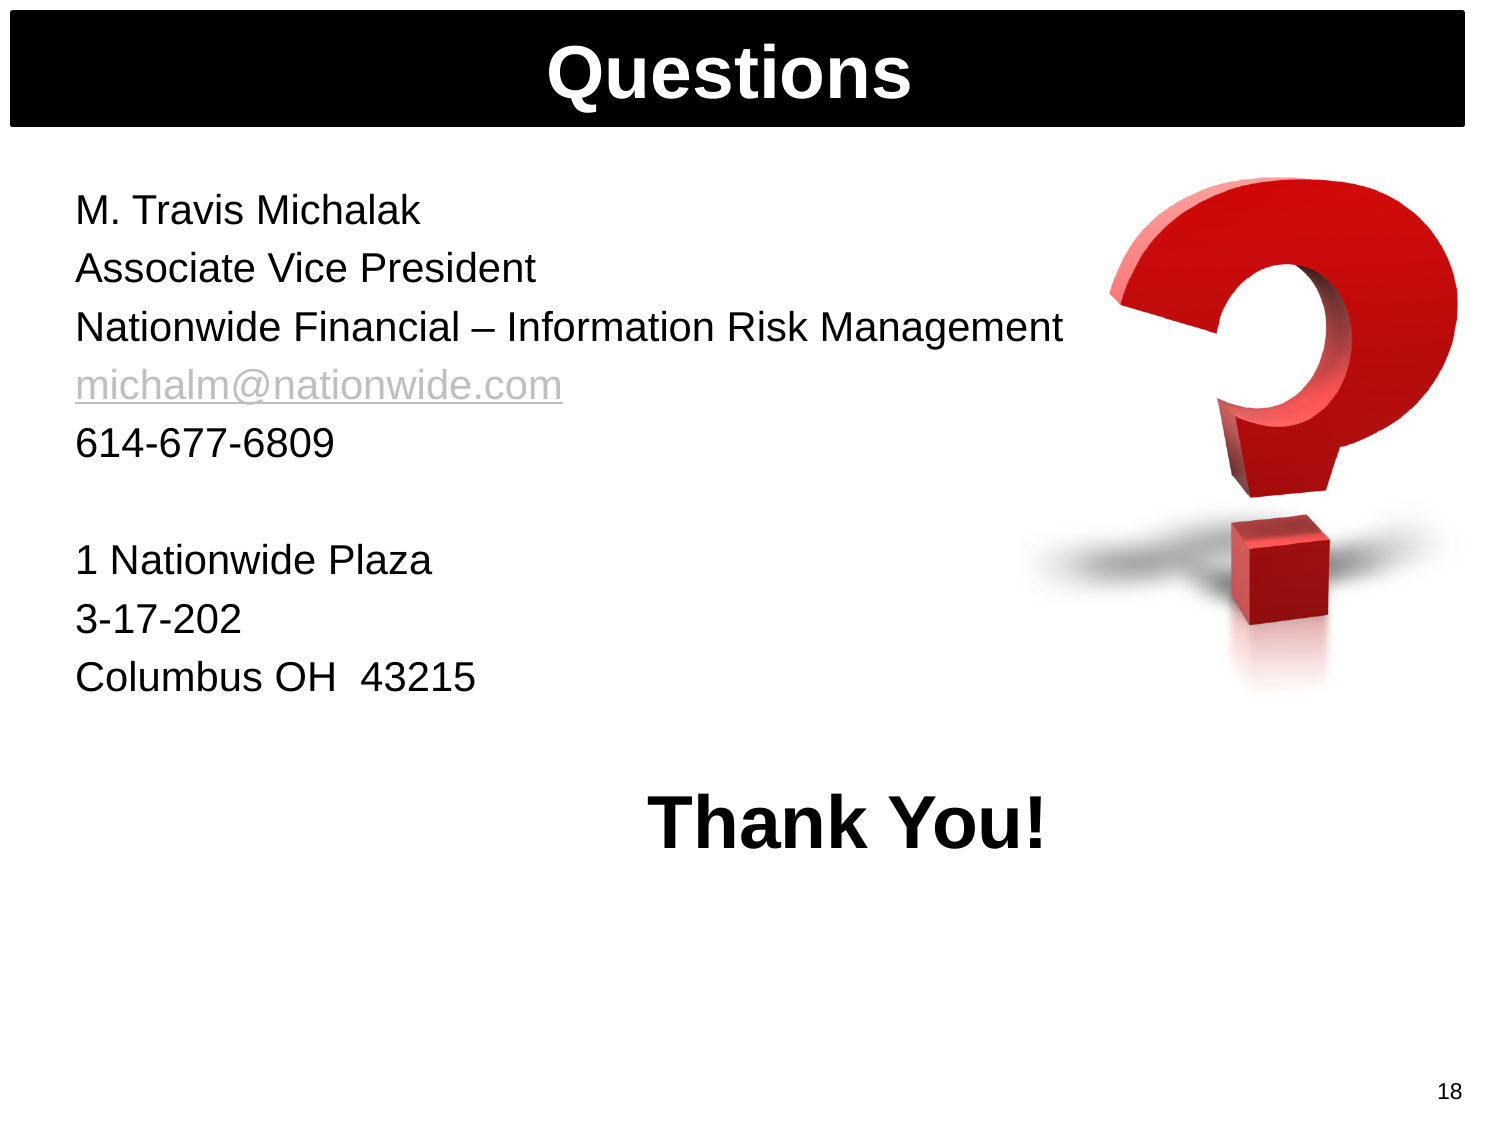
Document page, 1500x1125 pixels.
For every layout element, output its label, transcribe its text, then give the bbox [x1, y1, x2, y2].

picture [995, 162, 1500, 701]
slide_number 17 [1400, 1069, 1463, 1114]
list M. Travis Michalak Associate Vice President Nationwide Financial – Information Risk Management michalm@nationwide.com 614-677-6809 1 Nationwide Plaza 3-17-202 Columbus OH 43215 Thank You! [75, 174, 1450, 1125]
text_box Questions [10, 10, 1465, 127]
